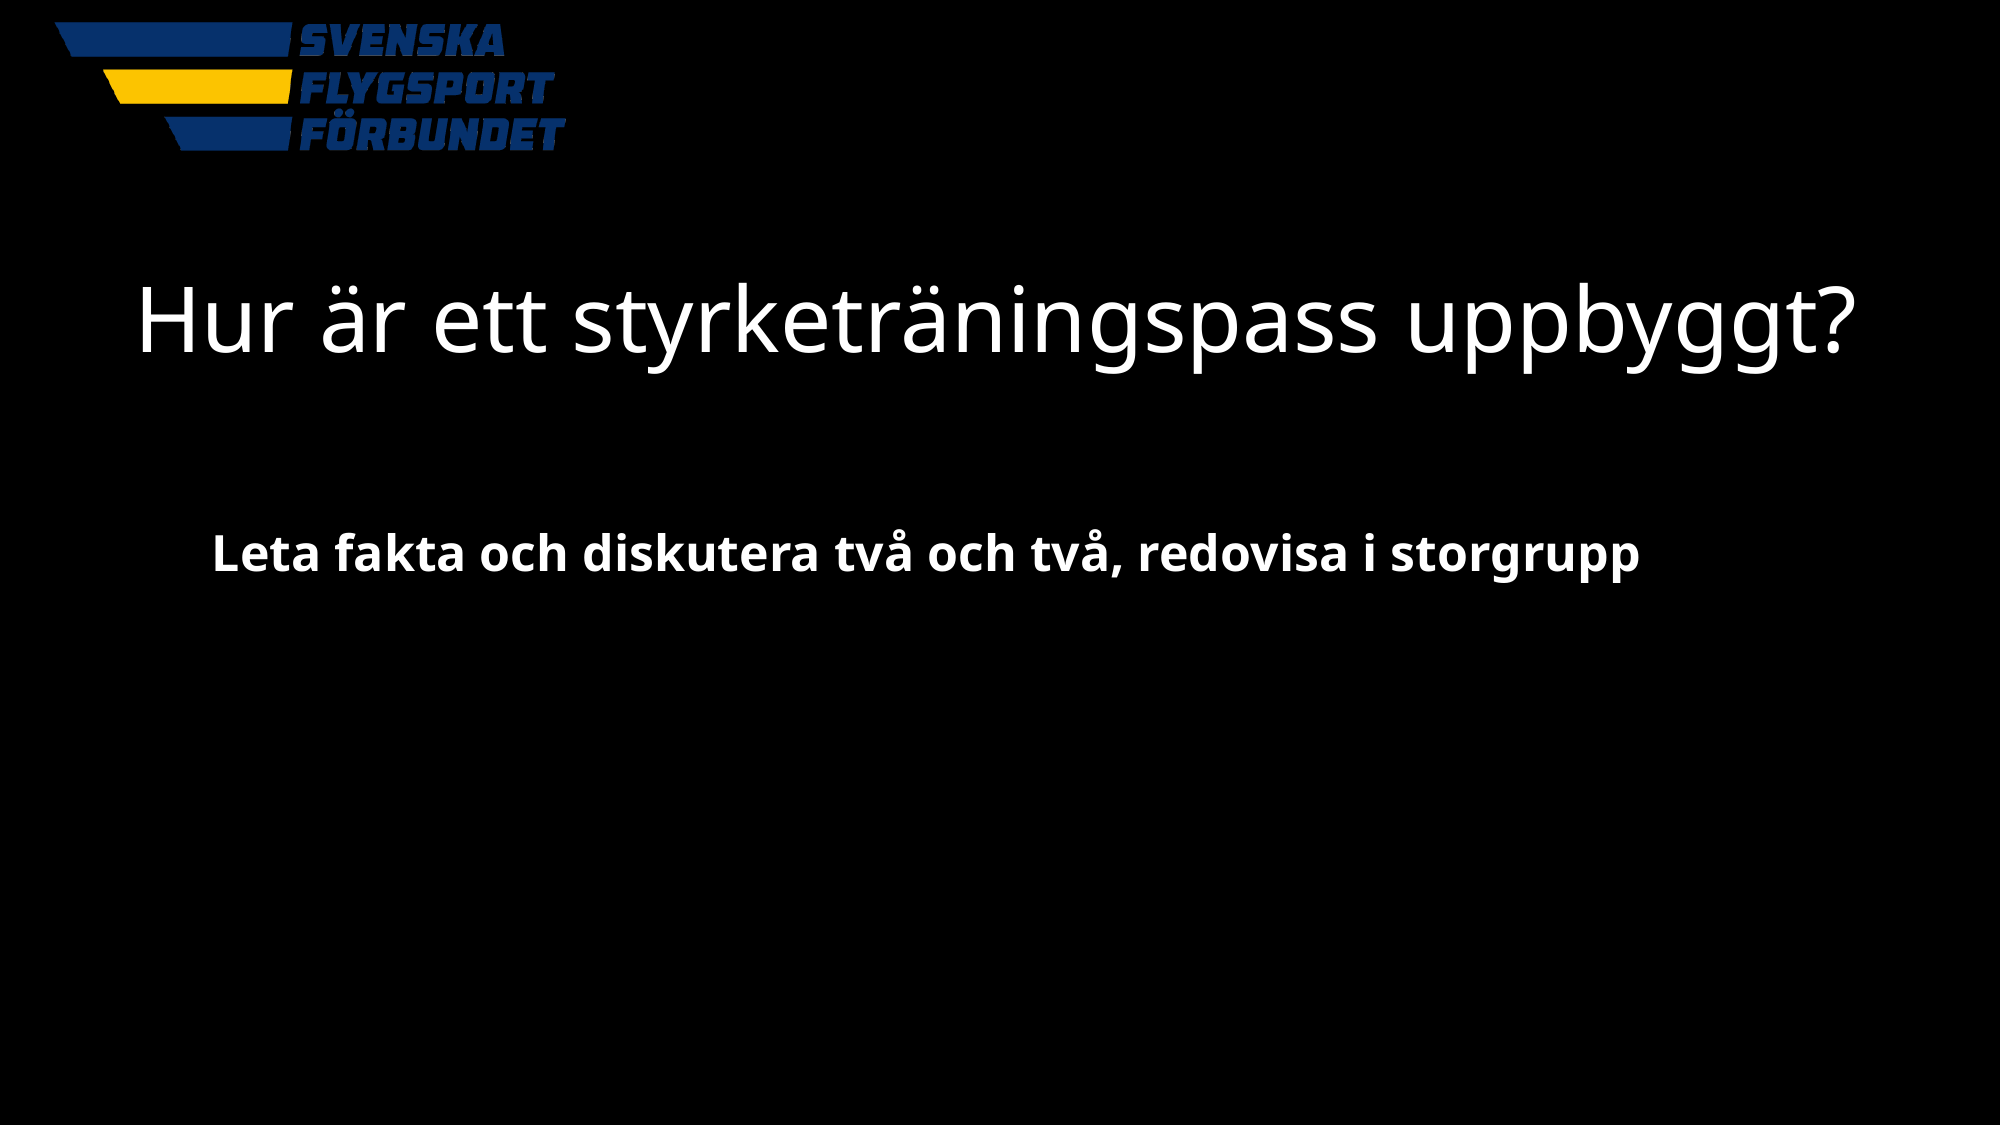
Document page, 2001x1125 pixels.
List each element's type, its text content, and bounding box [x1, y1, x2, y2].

title Hur är ett styrketräningspass uppbyggt? [81, 184, 1911, 380]
picture [54, 22, 566, 151]
subtitle Leta fakta och diskutera två och två, redovisa i storgrupp [196, 440, 1750, 700]
